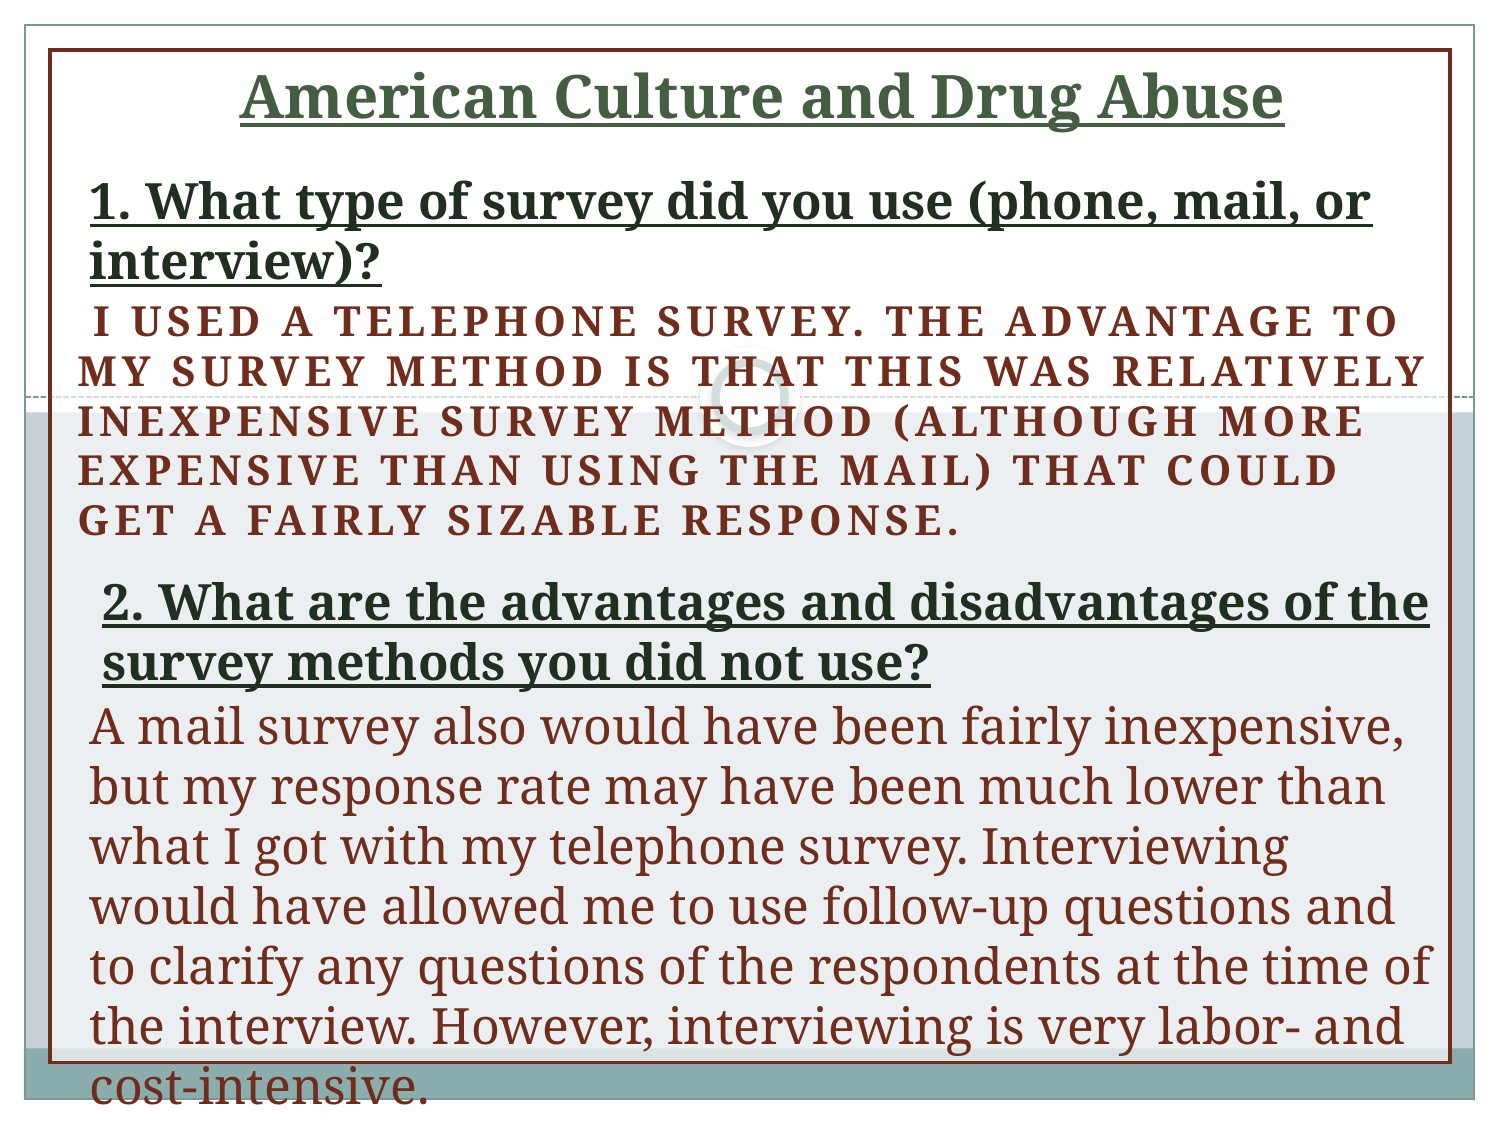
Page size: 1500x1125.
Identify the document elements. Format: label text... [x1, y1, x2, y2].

title American Culture and Drug Abuse [125, 50, 1400, 138]
text_box A mail survey also would have been fairly inexpensive, but my response rate may have been much lower than what I got with my telephone survey. Interviewing would have allowed me to use follow-up questions and to clarify any questions of the respondents at the time of the interview. However, interviewing is very labor- and cost-intensive. [75, 687, 1450, 1038]
text_box 1. What type of survey did you use (phone, mail, or interview)? [75, 162, 1450, 263]
subtitle I used a telephone survey. The advantage to my survey method is that this was relatively inexpensive survey method (although more expensive than using the mail) that could get a fairly sizable response. [62, 287, 1450, 563]
text_box [50, 50, 1450, 1063]
text_box 2. What are the advantages and disadvantages of the survey methods you did not use? [87, 562, 1450, 663]
